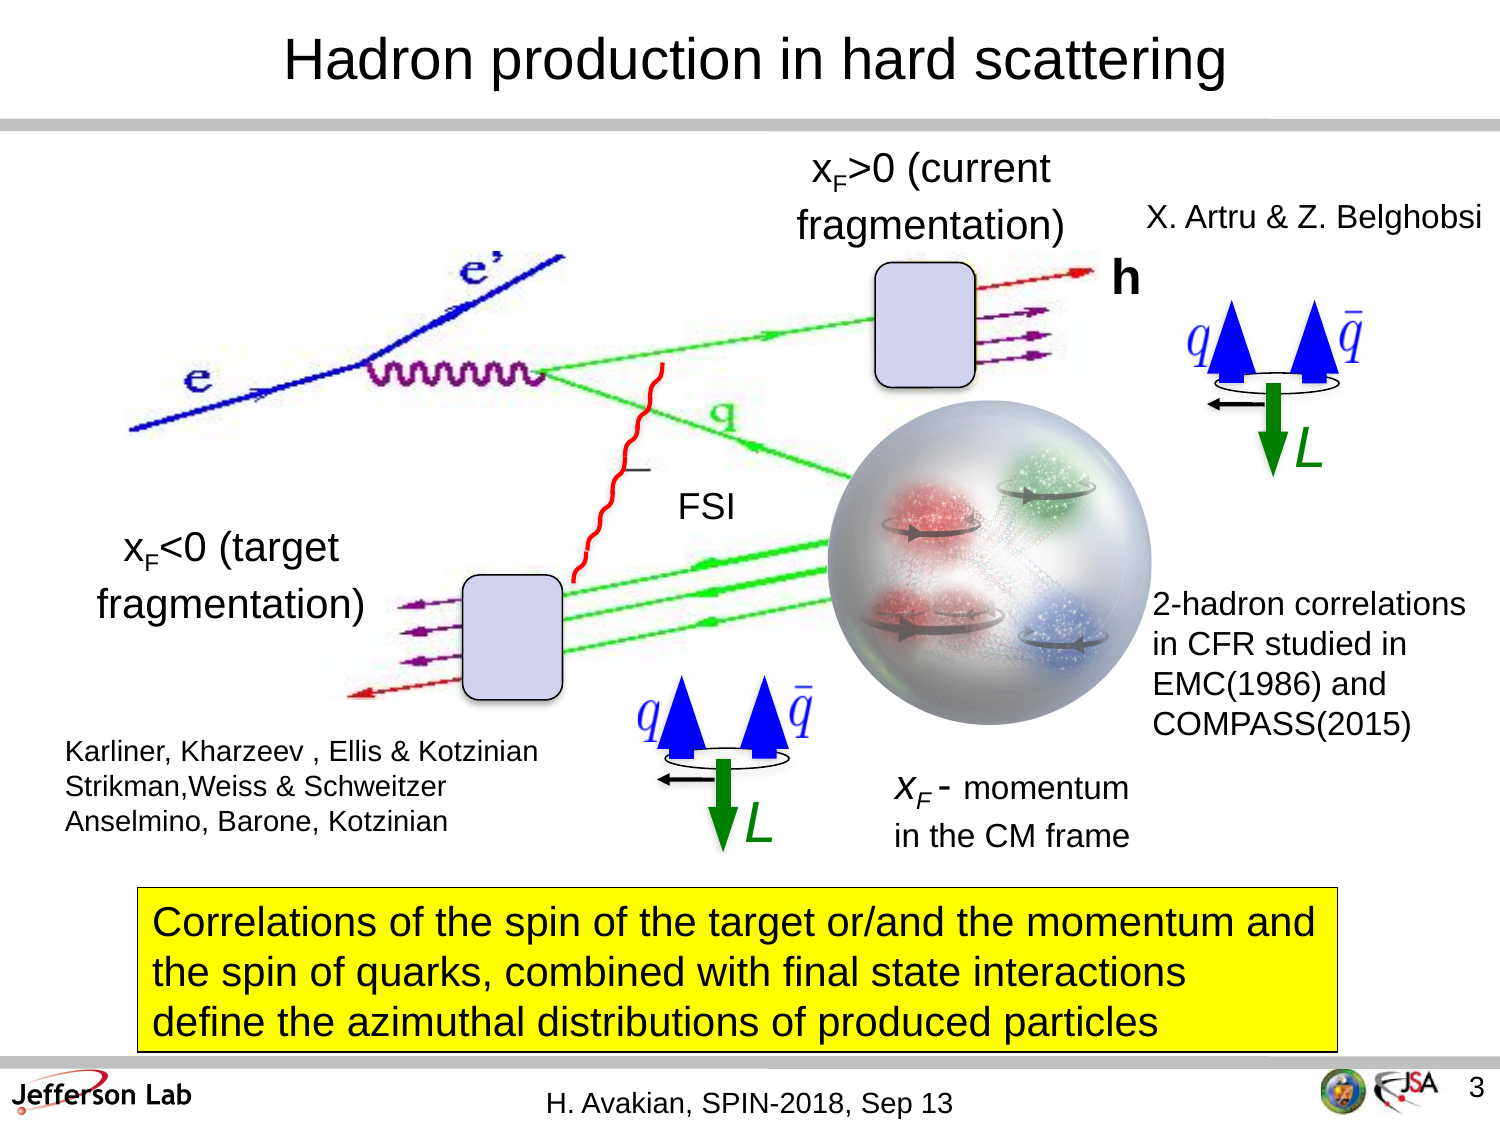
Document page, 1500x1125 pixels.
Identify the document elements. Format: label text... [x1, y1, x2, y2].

text_box Karliner, Kharzeev , Ellis & Kotzinian Strikman,Weiss & Schweitzer Anselmino, Barone, Kotzinian [49, 724, 575, 845]
picture [801, 374, 1178, 751]
picture [0, 1069, 200, 1125]
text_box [637, 674, 813, 863]
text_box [627, 406, 660, 421]
text_box X. Artru & Z. Belghobsi [1131, 187, 1498, 243]
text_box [1187, 299, 1363, 488]
text_box 2-hadron correlations in CFR studied in EMC(1986) and COMPASS(2015) [1182, 574, 1500, 750]
text_box xF<0 (target fragmentation) [0, 512, 119, 635]
text_box Correlations of the spin of the target or/and the momentum and the spin of quarks, combined with final state interactions define the azimuthal distributions of produced particles [137, 887, 1338, 1053]
title Hadron production in hard scattering [162, 24, 1350, 88]
text_box h [1096, 237, 1157, 313]
slide_number 3 [1387, 1060, 1500, 1114]
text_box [124, 251, 1101, 701]
text_box xF>0 (current fragmentation) [725, 133, 1138, 249]
text_box xF - momentum in the CM frame [875, 759, 1150, 862]
footer H. Avakian, SPIN-2018, Sep 13 [512, 1076, 988, 1118]
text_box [590, 500, 623, 515]
